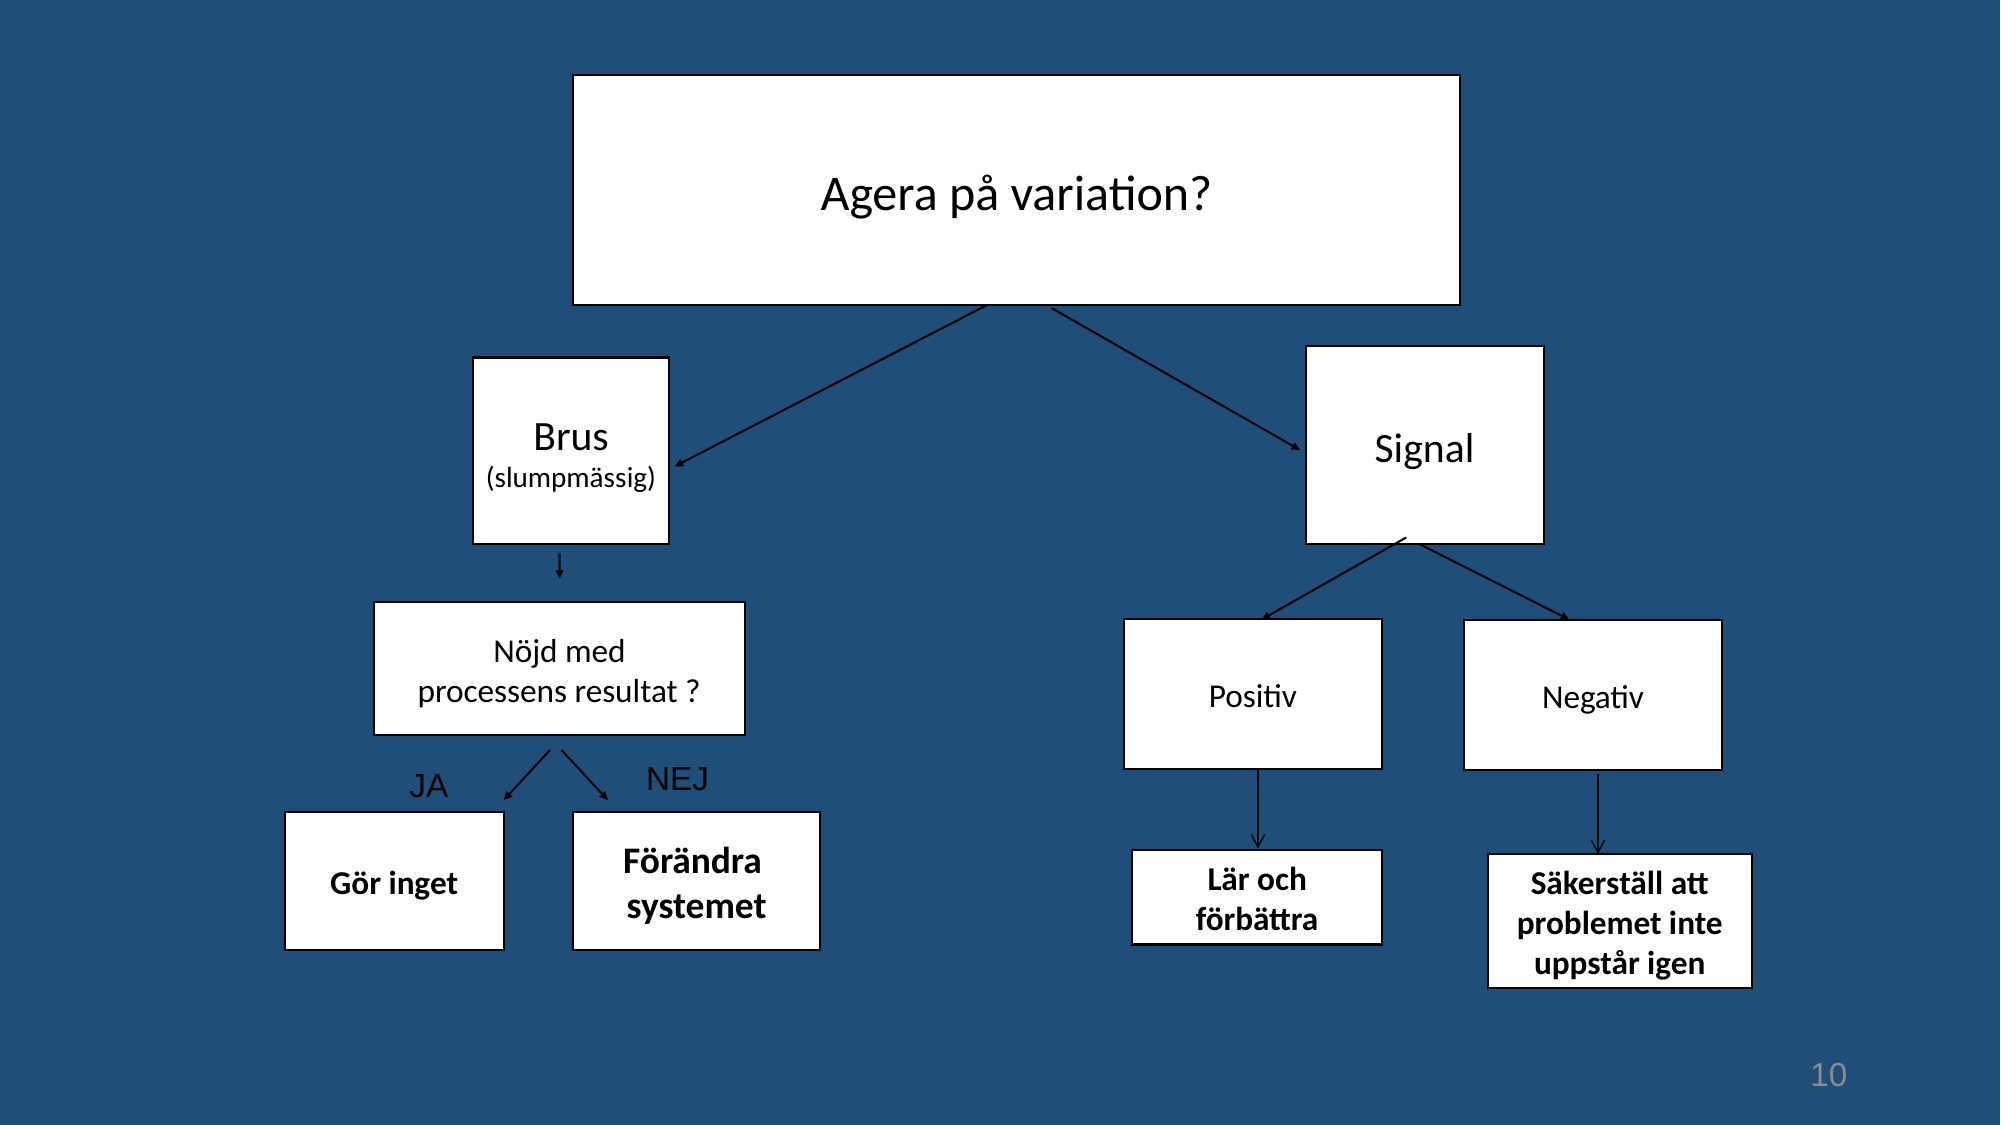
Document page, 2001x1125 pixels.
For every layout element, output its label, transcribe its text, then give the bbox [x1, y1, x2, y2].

text_box [1420, 545, 1570, 620]
text_box [1261, 537, 1407, 620]
text_box Negativ [1463, 620, 1722, 771]
text_box [561, 749, 608, 800]
slide_number 10 [1412, 1042, 1863, 1103]
text_box NEJ [631, 750, 724, 805]
text_box Nöjd med processens resultat ? [373, 602, 746, 736]
text_box JA [394, 756, 464, 812]
text_box Brus (slumpmässig) [472, 357, 670, 545]
text_box Positiv [1124, 618, 1383, 769]
text_box Gör inget [284, 812, 504, 950]
text_box Signal [1305, 346, 1544, 545]
text_box Agera på variation? [573, 74, 1461, 306]
text_box Lär och förbättra [1132, 849, 1383, 945]
text_box Förändra systemet [573, 812, 821, 950]
text_box [555, 553, 564, 579]
text_box [1051, 308, 1300, 451]
text_box Säkerställ att problemet inte uppstår igen [1487, 853, 1752, 989]
text_box [674, 305, 987, 467]
text_box [503, 749, 551, 800]
